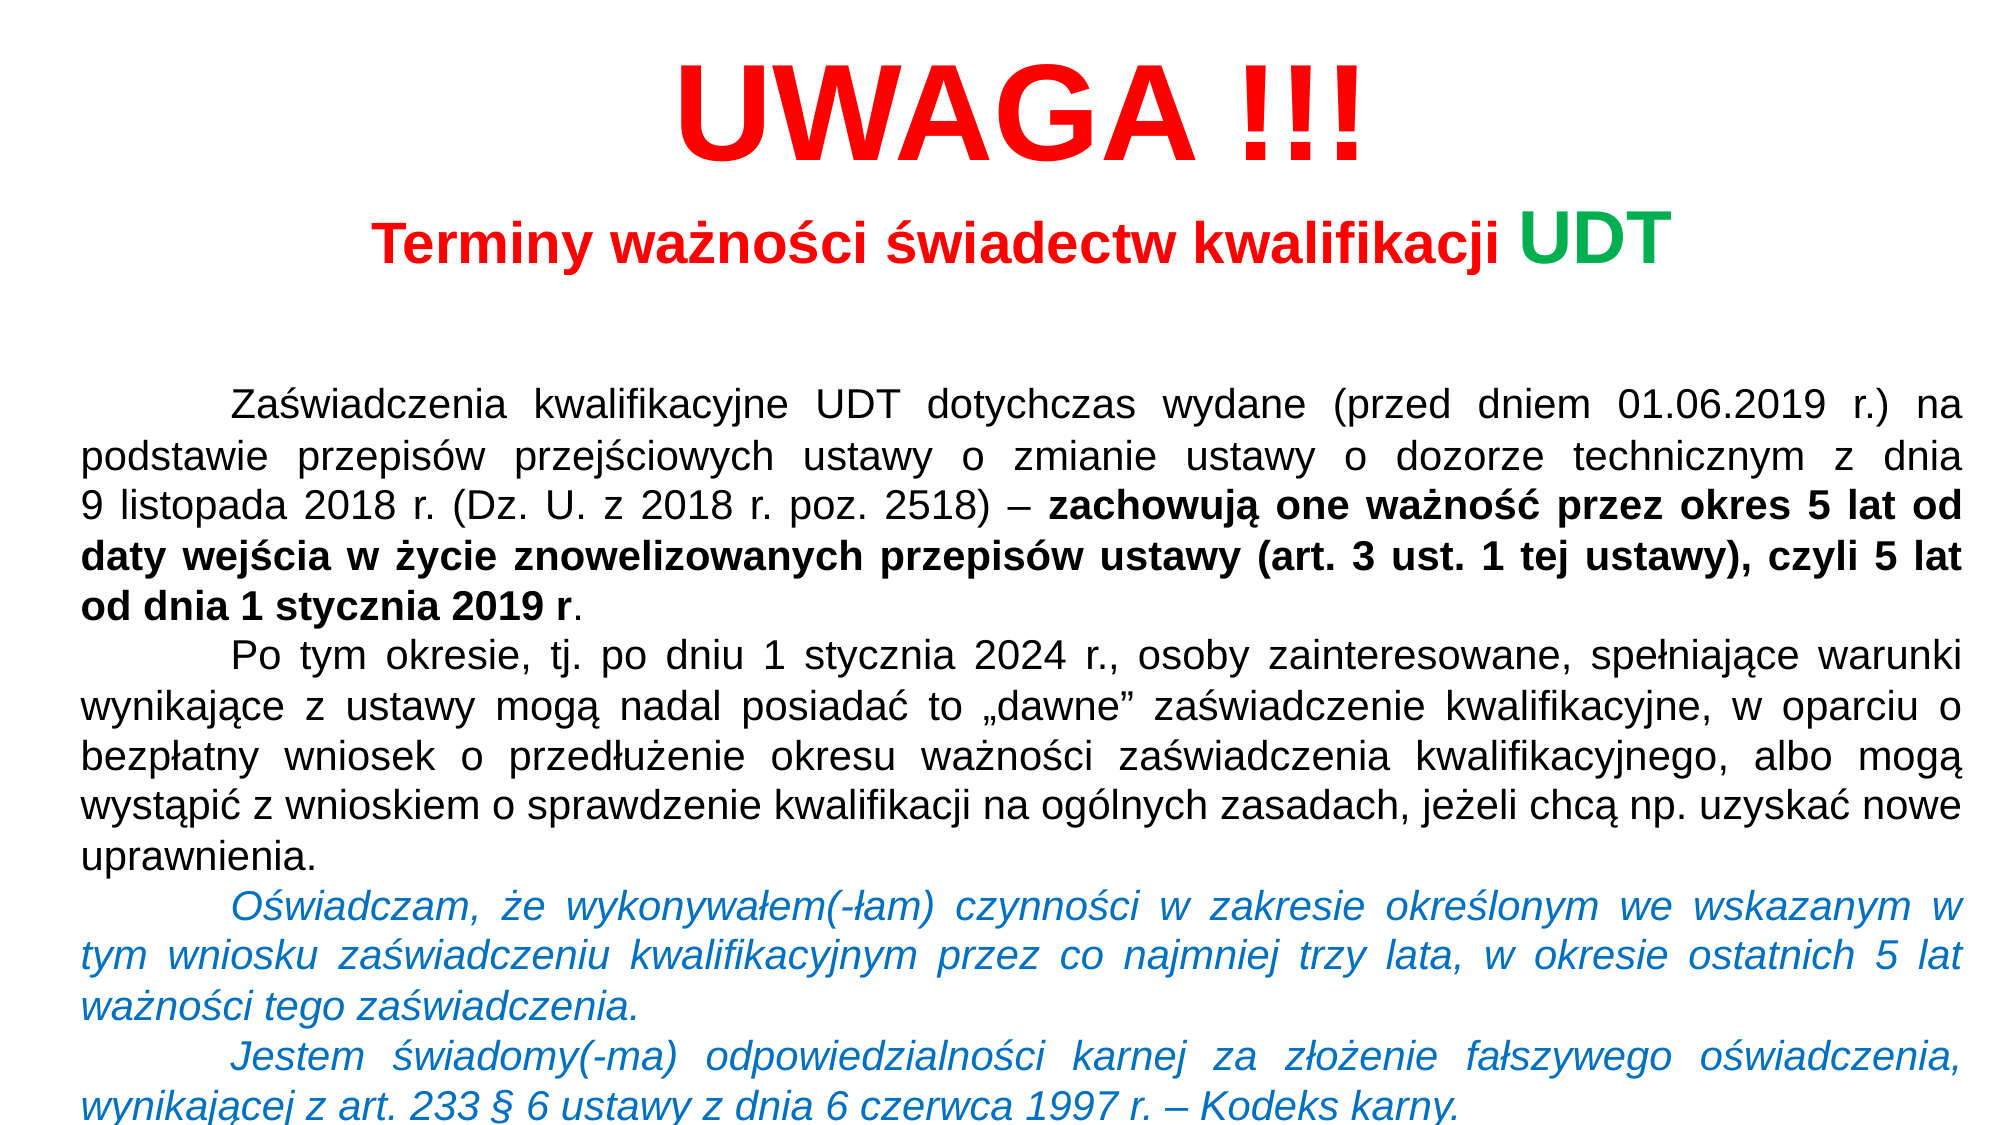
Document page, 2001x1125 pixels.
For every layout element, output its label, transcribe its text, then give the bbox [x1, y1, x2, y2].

text_box UWAGA !!! Terminy ważności świadectw kwalifikacji UDT Zaświadczenia kwalifikacyjne UDT dotychczas wydane (przed dniem 01.06.2019 r.) na podstawie przepisów przejściowych ustawy o zmianie ustawy o dozorze technicznym z dnia 9 listopada 2018 r. (Dz. U. z 2018 r. poz. 2518) – zachowują one ważność przez okres 5 lat od daty wejścia w życie znowelizowanych przepisów ustawy (art. 3 ust. 1 tej ustawy), czyli 5 lat od dnia 1 stycznia 2019 r. Po tym okresie, tj. po dniu 1 stycznia 2024 r., osoby zainteresowane, spełniające warunki wynikające z ustawy mogą nadal posiadać to „dawne” zaświadczenie kwalifikacyjne, w oparciu o bezpłatny wniosek o przedłużenie okresu ważności zaświadczenia kwalifikacyjnego, albo mogą wystąpić z wnioskiem o sprawdzenie kwalifikacji na ogólnych zasadach, jeżeli chcą np. uzyskać nowe uprawnienia. Oświadczam, że wykonywałem(-łam) czynności w zakresie określonym we wskazanym w tym wniosku zaświadczeniu kwalifikacyjnym przez co najmniej trzy lata, w okresie ostatnich 5 lat ważności tego zaświadczenia. Jestem świadomy(-ma) odpowiedzialności karnej za złożenie fałszywego oświadczenia, wynikającej z art. 233 § 6 ustawy z dnia 6 czerwca 1997 r. – Kodeks karny. [65, 15, 1979, 1125]
